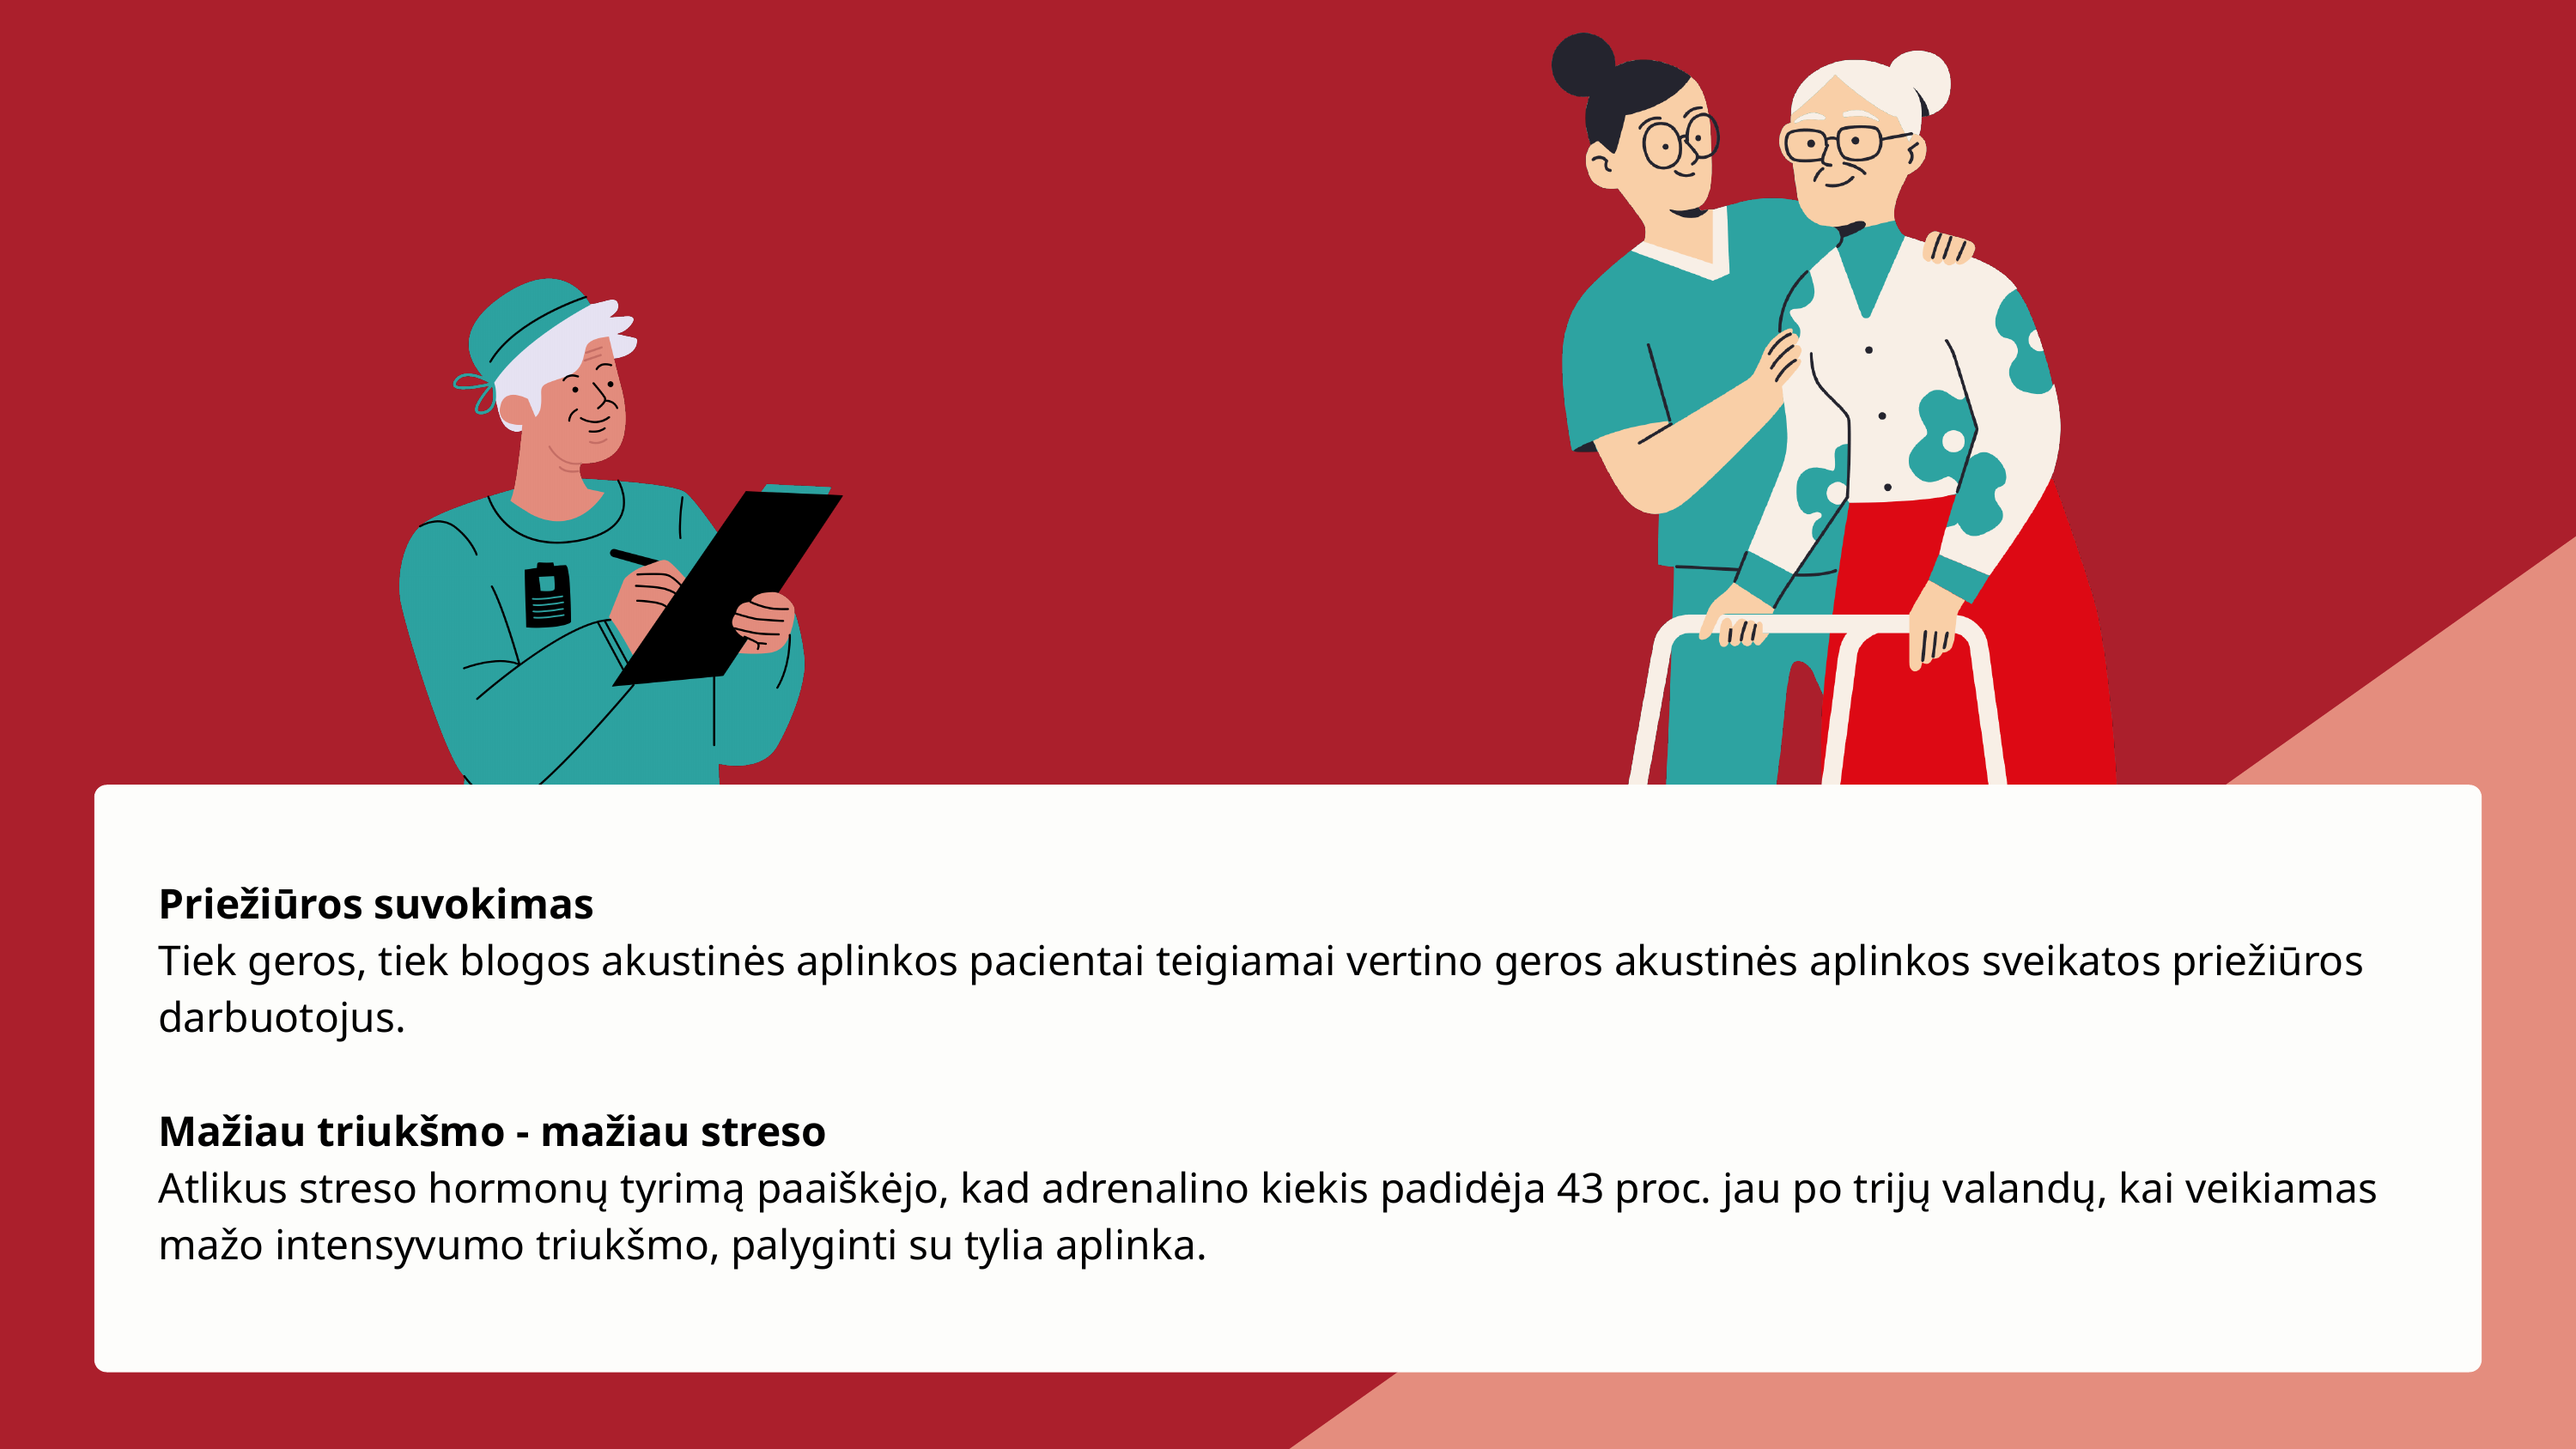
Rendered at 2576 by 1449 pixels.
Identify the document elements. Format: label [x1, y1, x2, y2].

text_box [1551, 33, 2140, 782]
text_box [94, 784, 2482, 1373]
text_box [397, 252, 843, 782]
text_box [1722, 375, 2576, 1449]
